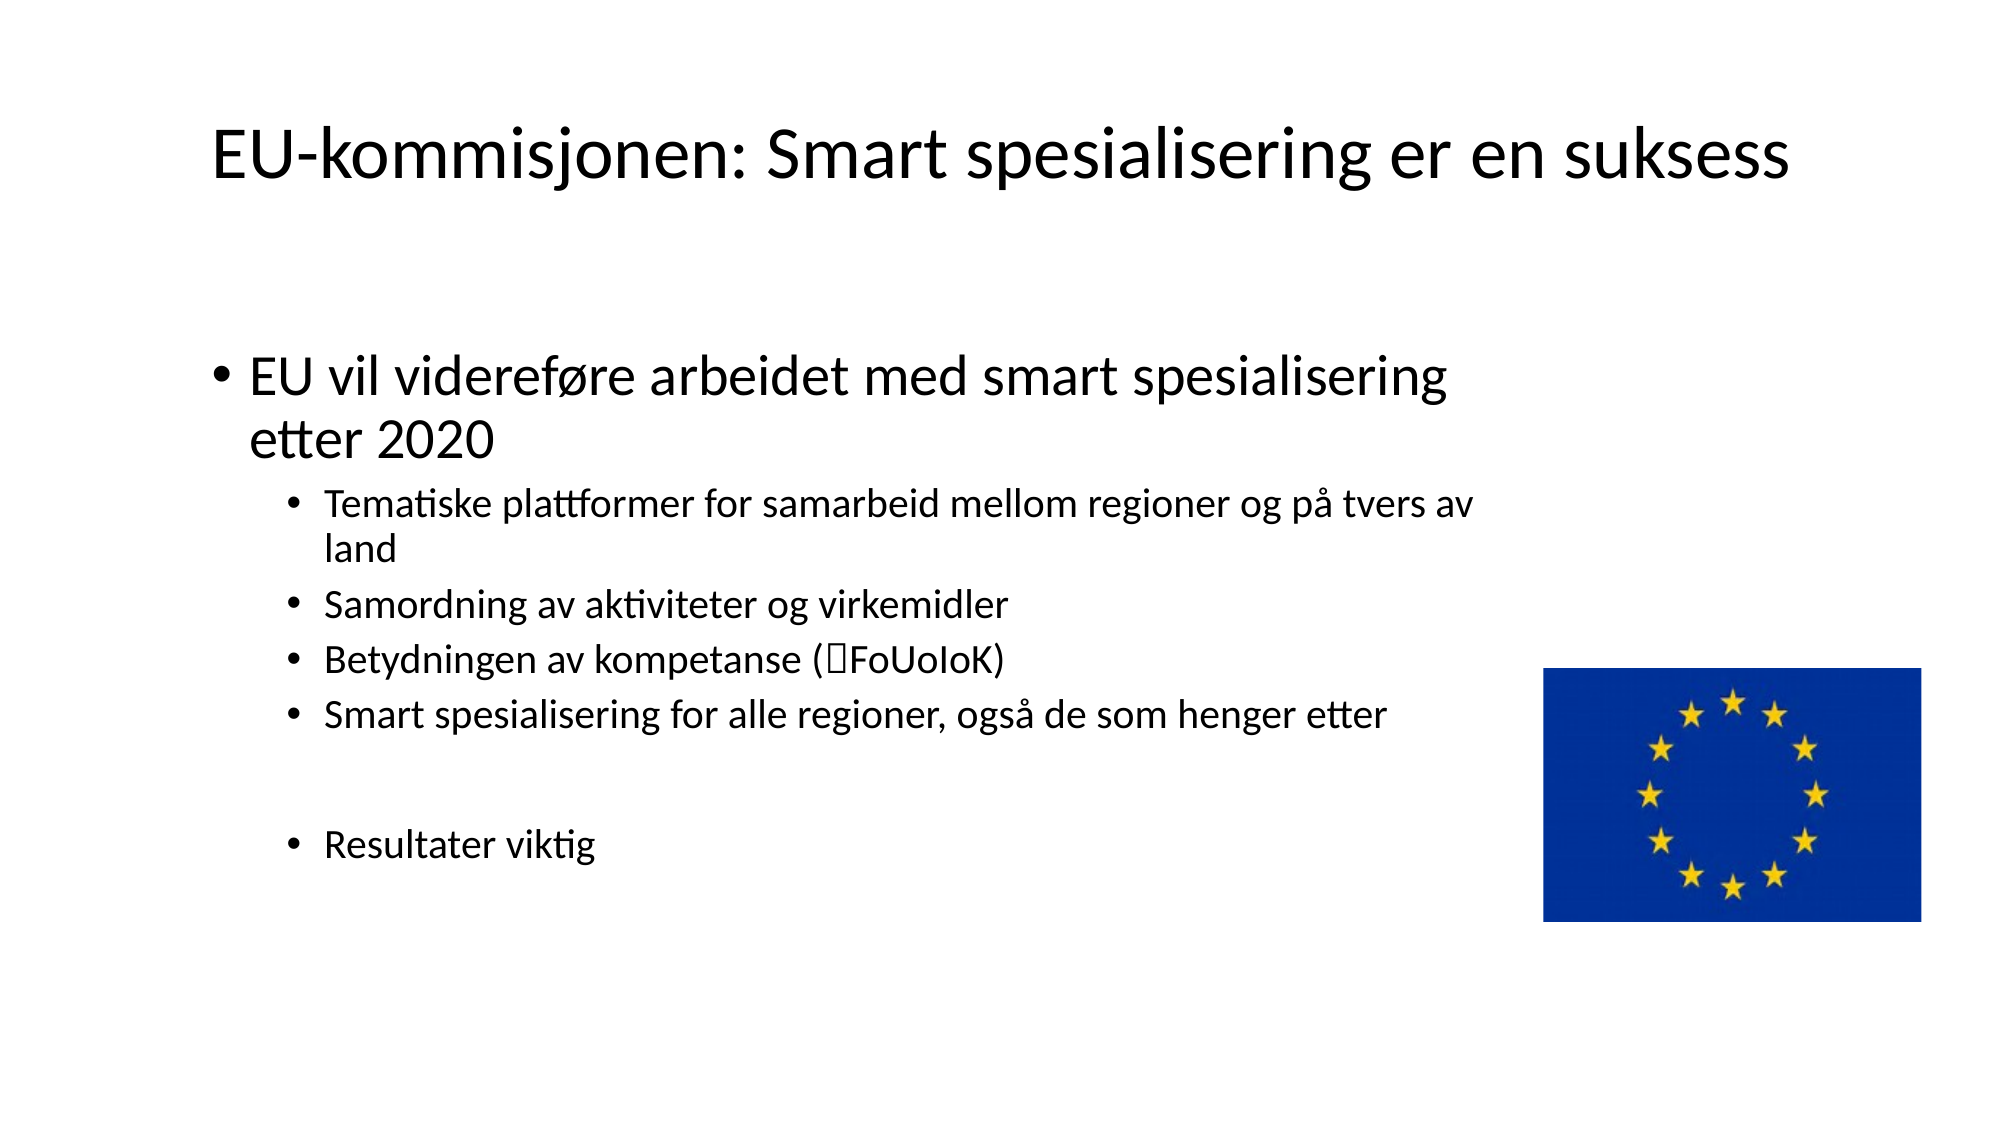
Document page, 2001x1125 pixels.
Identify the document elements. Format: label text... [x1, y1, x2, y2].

list EU vil videreføre arbeidet med smart spesialisering etter 2020 Tematiske plattformer for samarbeid mellom regioner og på tvers av land Samordning av aktiviteter og virkemidler Betydningen av kompetanse (FoUoIoK) Smart spesialisering for alle regioner, også de som henger etter Resultater viktig [196, 338, 1520, 1081]
picture [1543, 668, 1922, 922]
title EU-kommisjonen: Smart spesialisering er en suksess [196, 54, 1839, 243]
